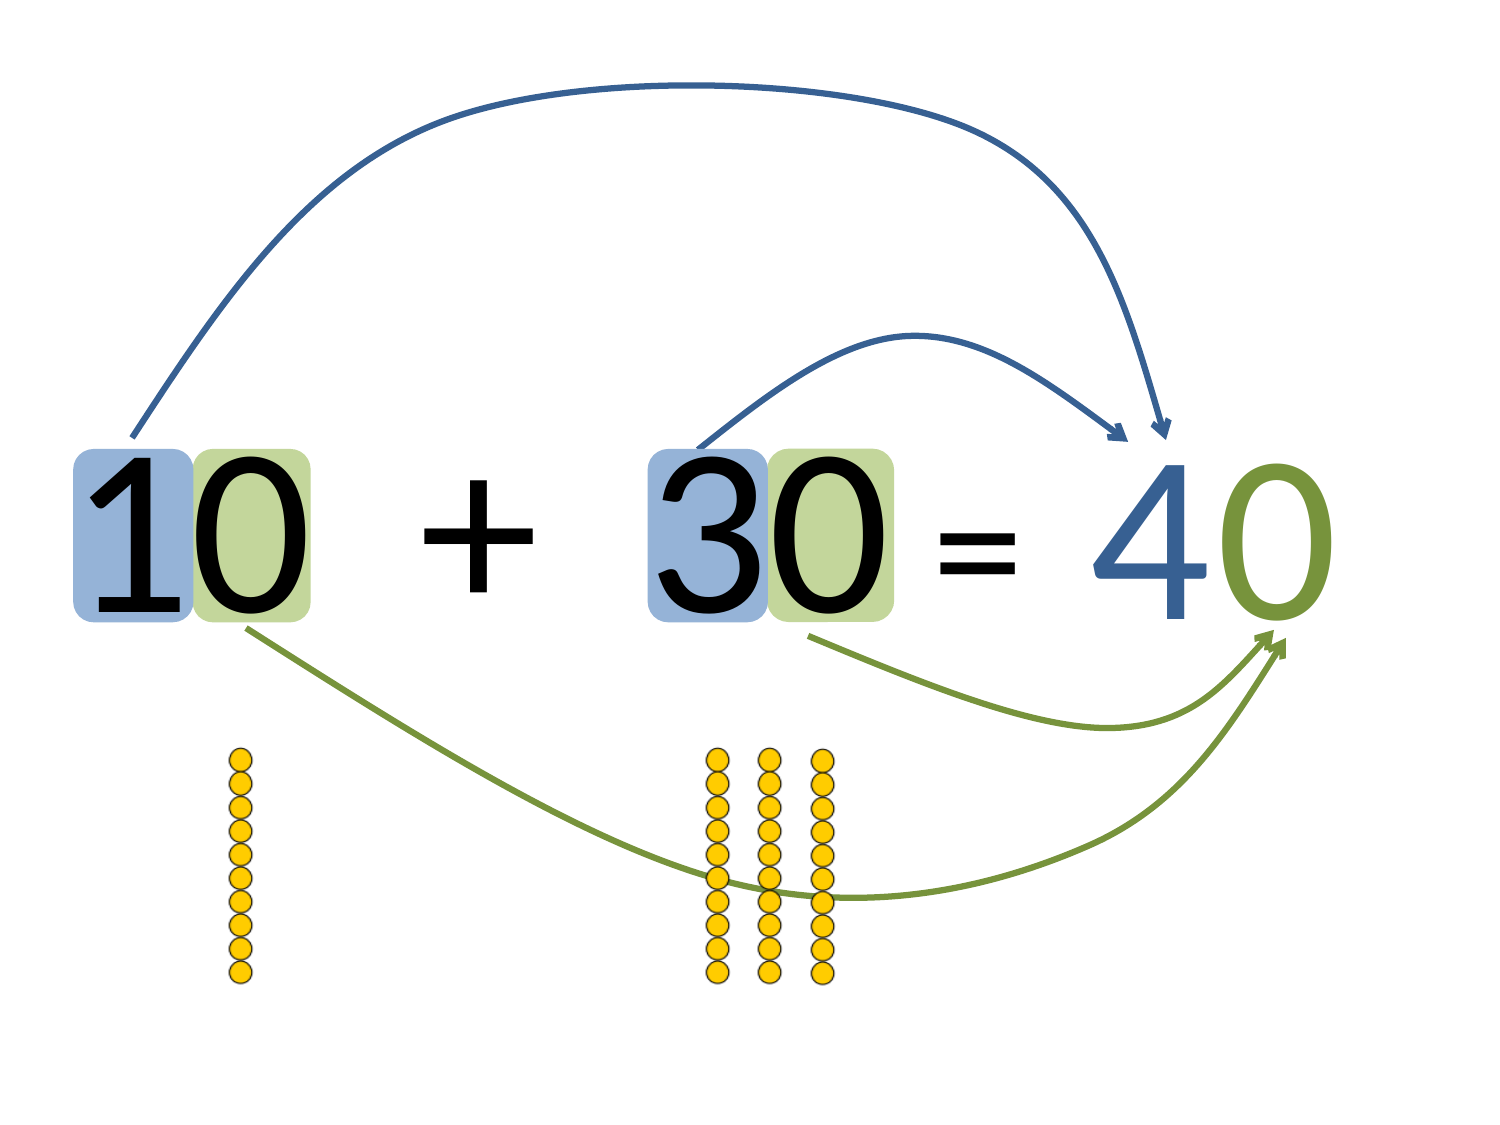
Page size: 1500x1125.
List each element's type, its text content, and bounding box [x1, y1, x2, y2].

text_box [817, 335, 1016, 365]
text_box 4 [1074, 372, 1206, 676]
picture [689, 728, 848, 990]
text_box 0 [1206, 372, 1333, 676]
text_box [180, 85, 1144, 365]
text_box [1206, 629, 1274, 637]
text_box [308, 637, 1286, 898]
picture [212, 728, 266, 989]
text_box 10 + 30 = [54, 365, 1185, 668]
